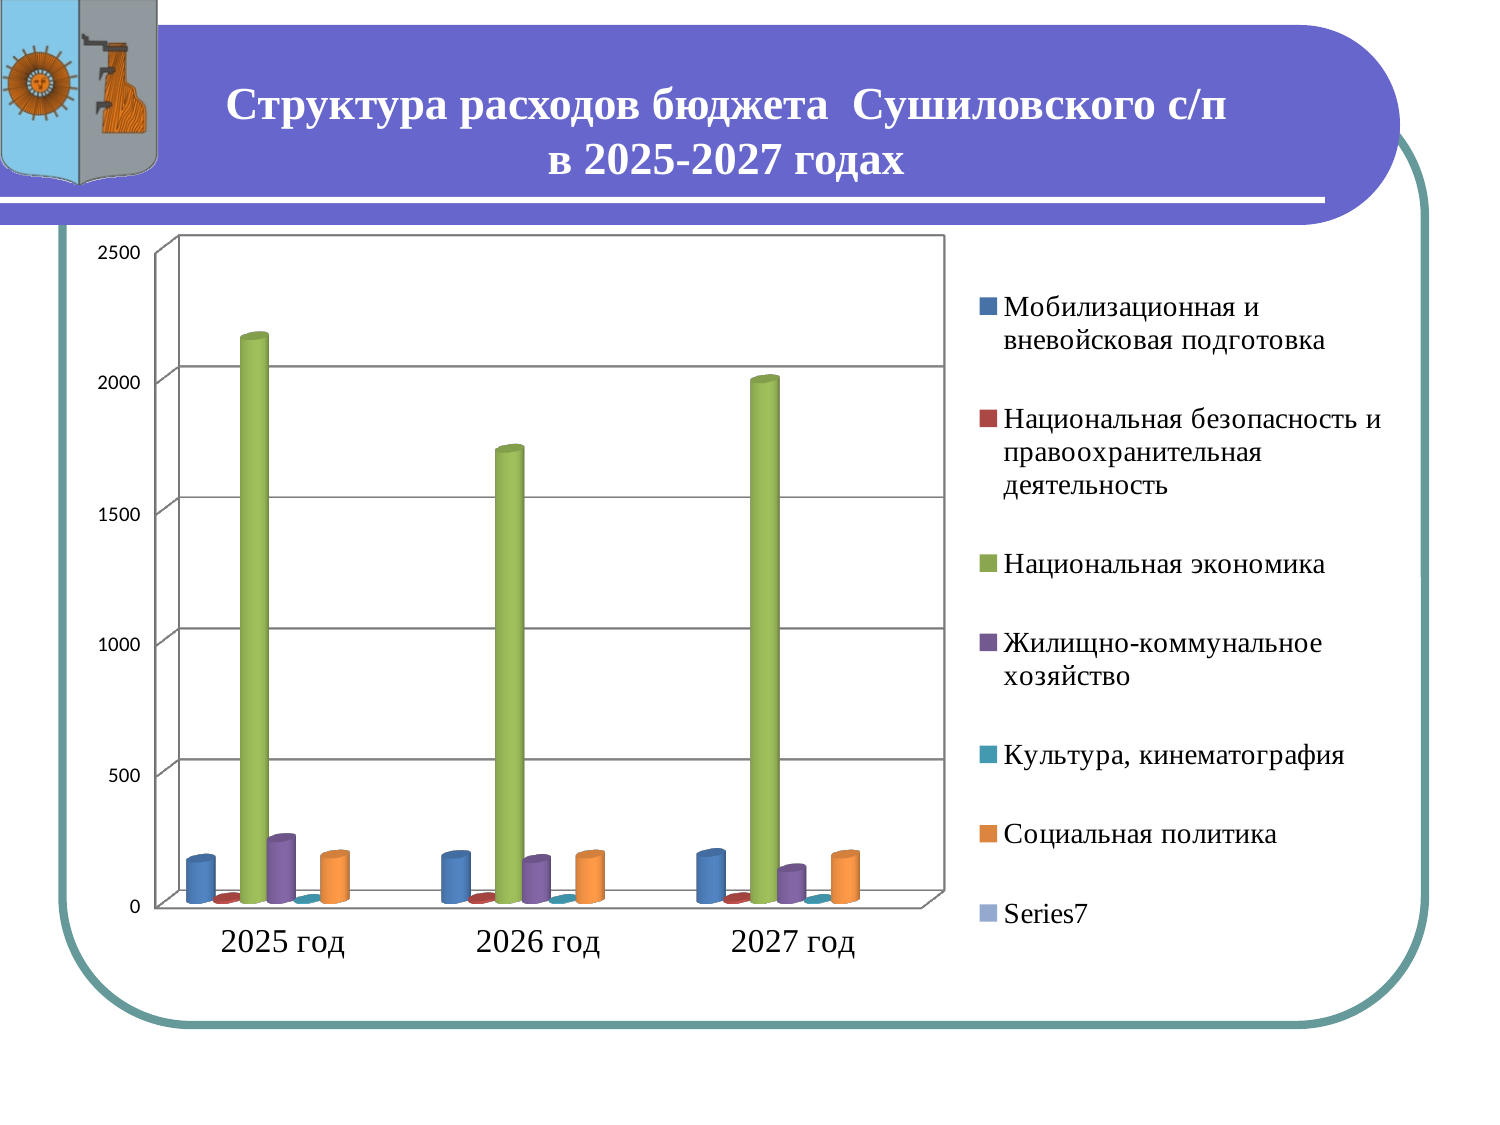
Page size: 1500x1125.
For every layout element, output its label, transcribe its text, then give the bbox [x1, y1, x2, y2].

picture [0, 0, 159, 185]
text_box Структура расходов бюджета Сушиловского с/п в 2025-2027 годах [160, 66, 1341, 191]
chart [64, 219, 1412, 977]
